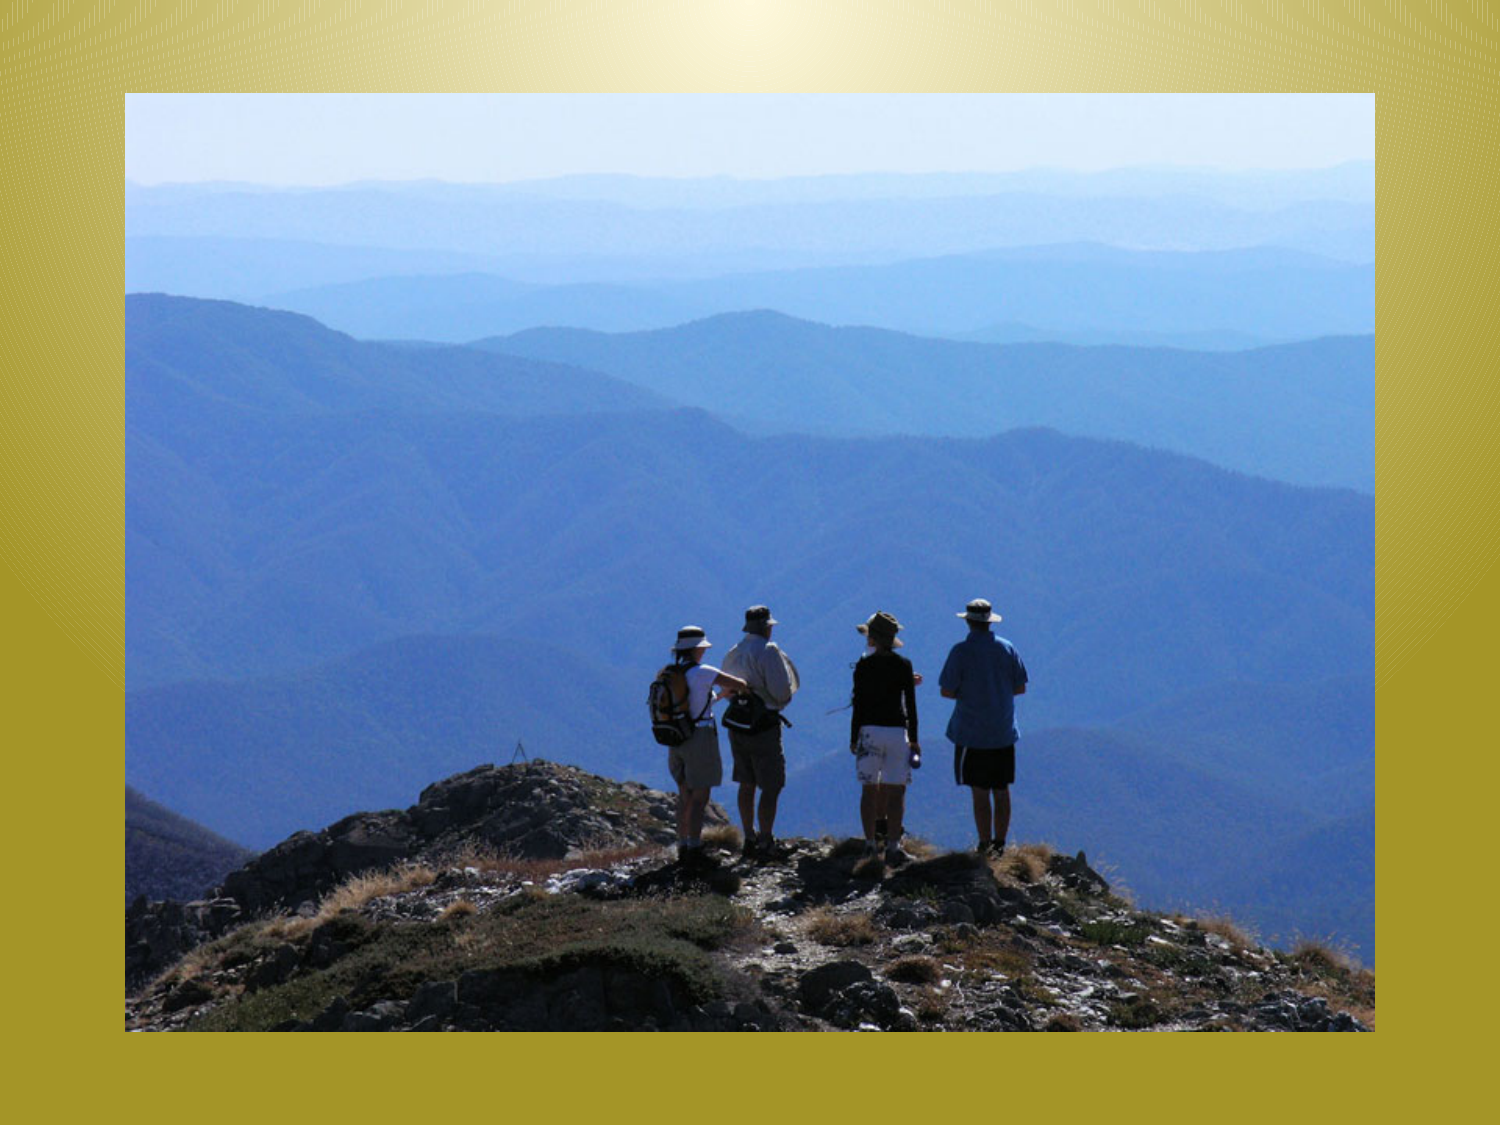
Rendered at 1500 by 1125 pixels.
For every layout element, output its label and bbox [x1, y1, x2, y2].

picture [124, 93, 1376, 1032]
